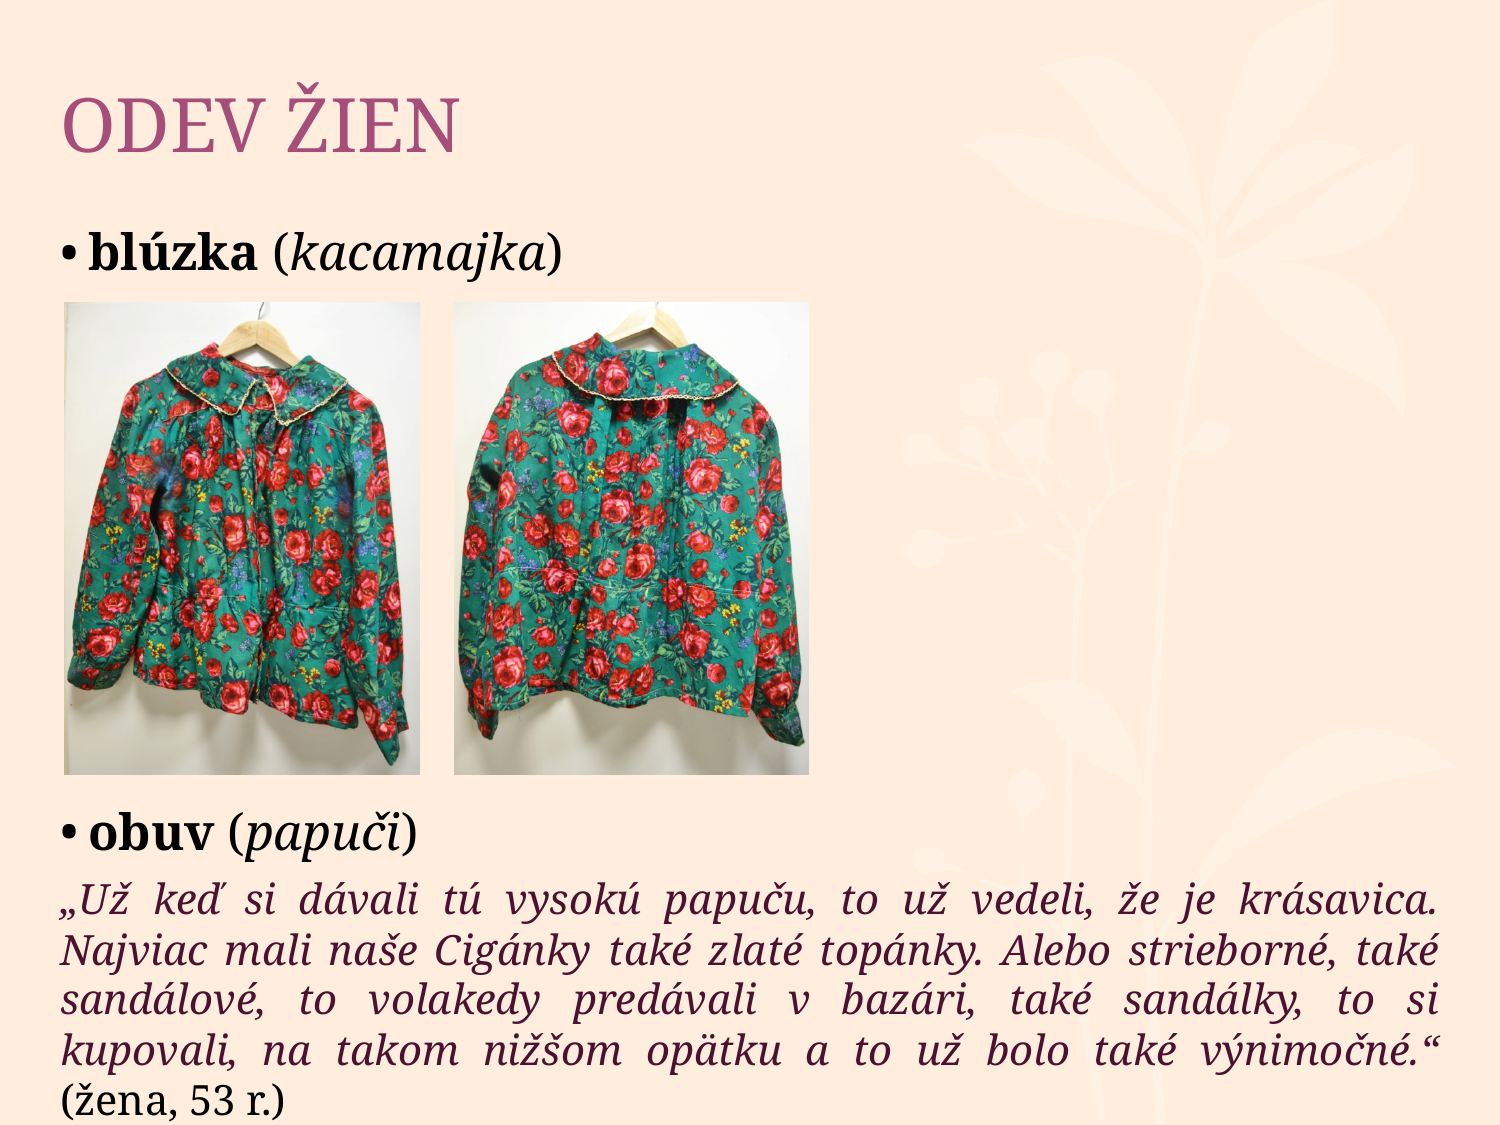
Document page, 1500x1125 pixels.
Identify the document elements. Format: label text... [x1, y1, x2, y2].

title ODEV ŽIEN [45, 0, 1455, 175]
picture [64, 302, 420, 776]
picture [454, 302, 810, 776]
list blúzka (kacamajka) obuv (papuči) „Už keď si dávali tú vysokú papuču, to už vedeli, že je krásavica. Najviac mali naše Cigánky také zlaté topánky. Alebo strieborné, také sandálové, to volakedy predávali v bazári, také sandálky, to si kupovali, na takom nižšom opätku a to už bolo také výnimočné.“ (žena, 53 r.) [45, 213, 1455, 1125]
